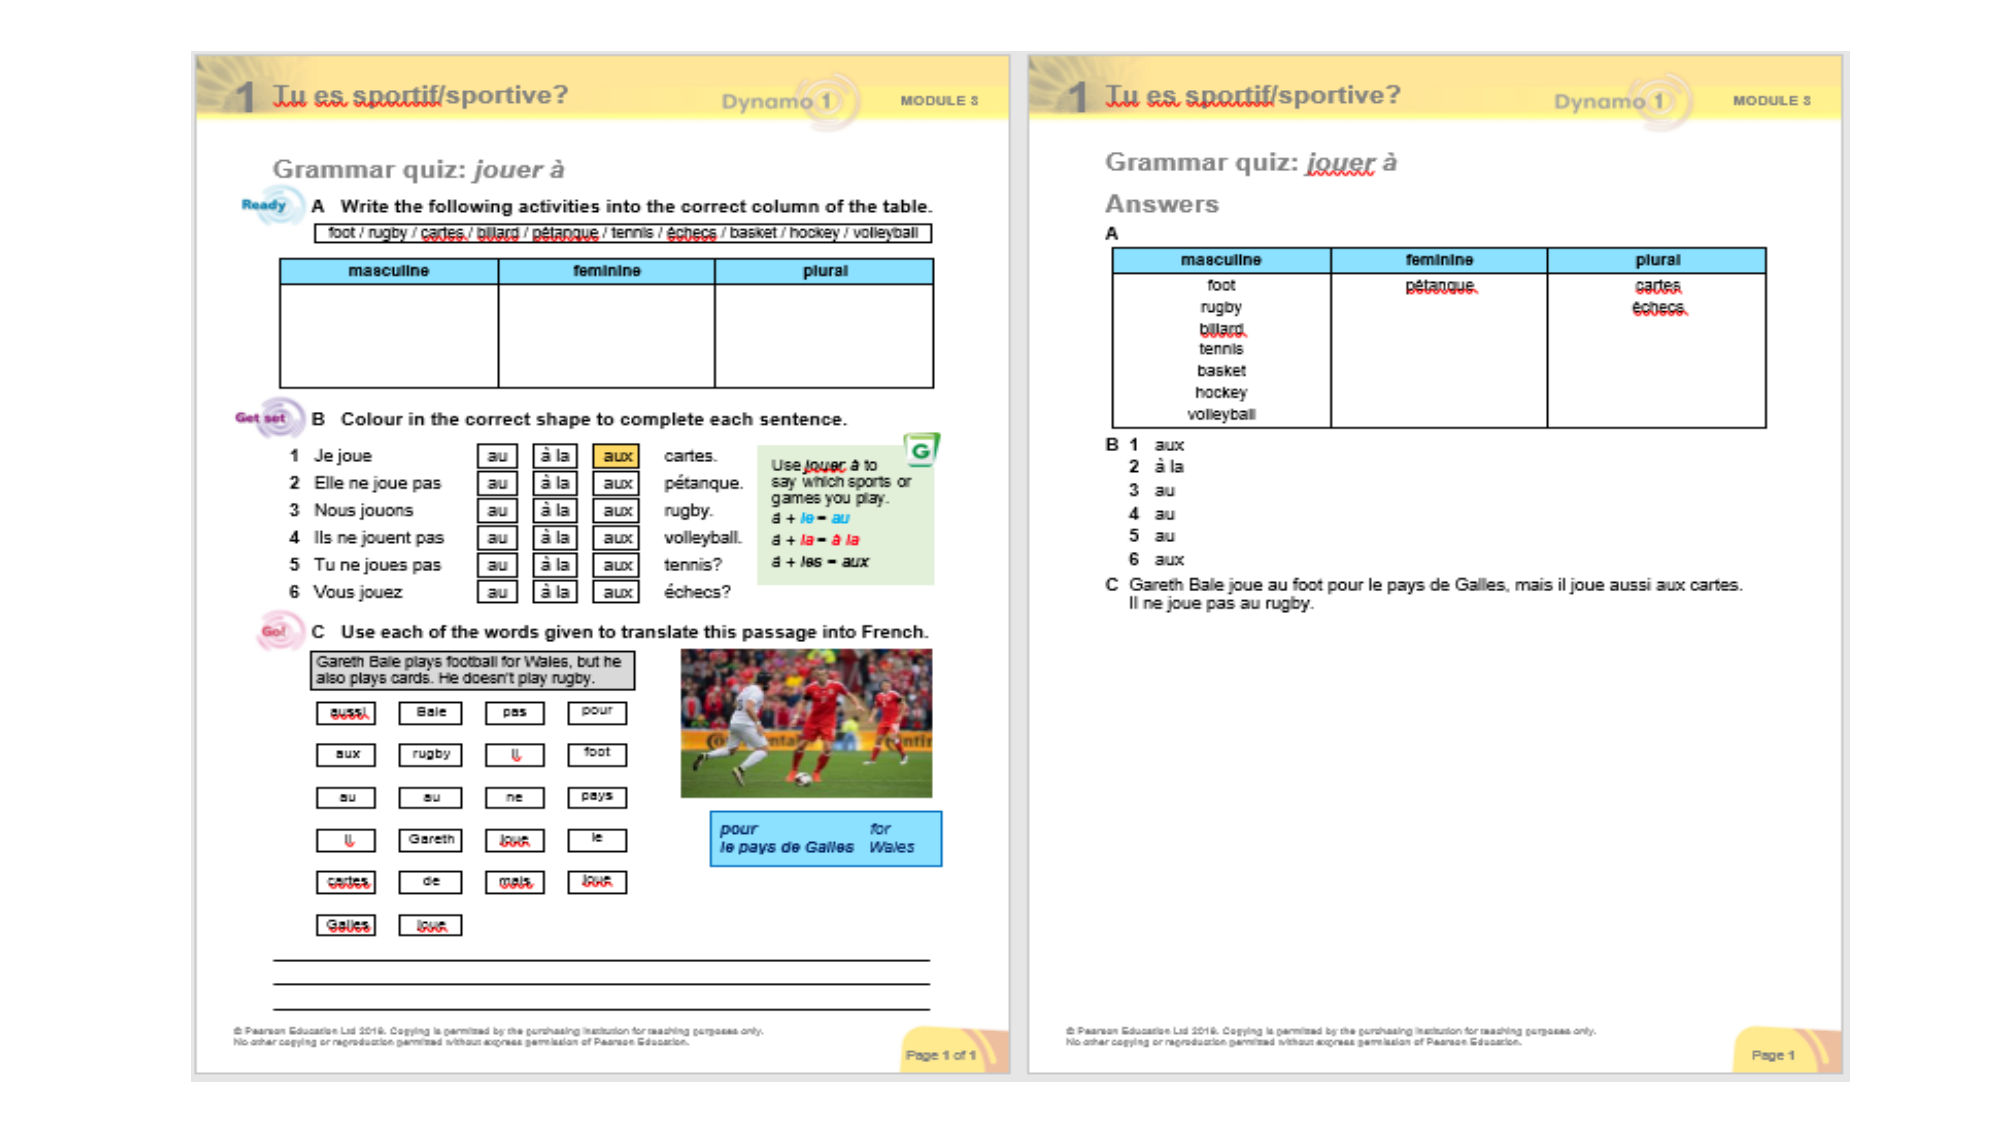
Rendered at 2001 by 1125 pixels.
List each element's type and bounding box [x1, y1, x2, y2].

picture [191, 51, 1850, 1082]
